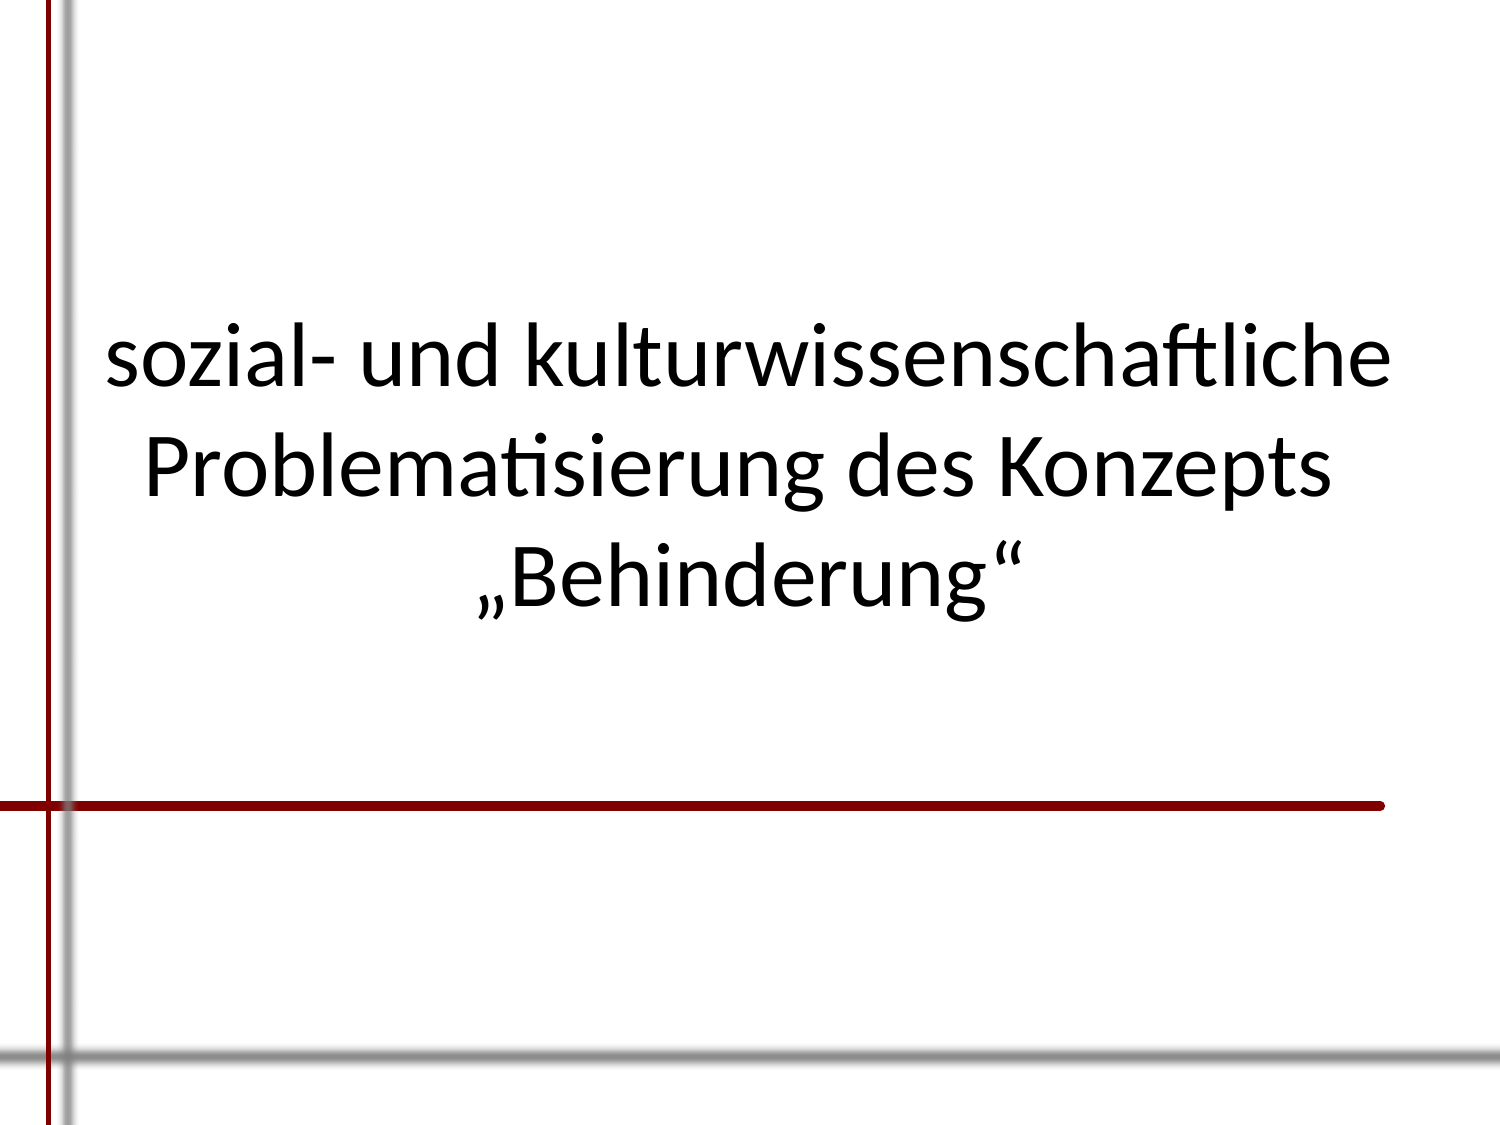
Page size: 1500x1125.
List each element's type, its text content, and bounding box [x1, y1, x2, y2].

title sozial- und kulturwissenschaftliche Problematisierung des Konzepts „Behinderung“ [78, 365, 1426, 554]
